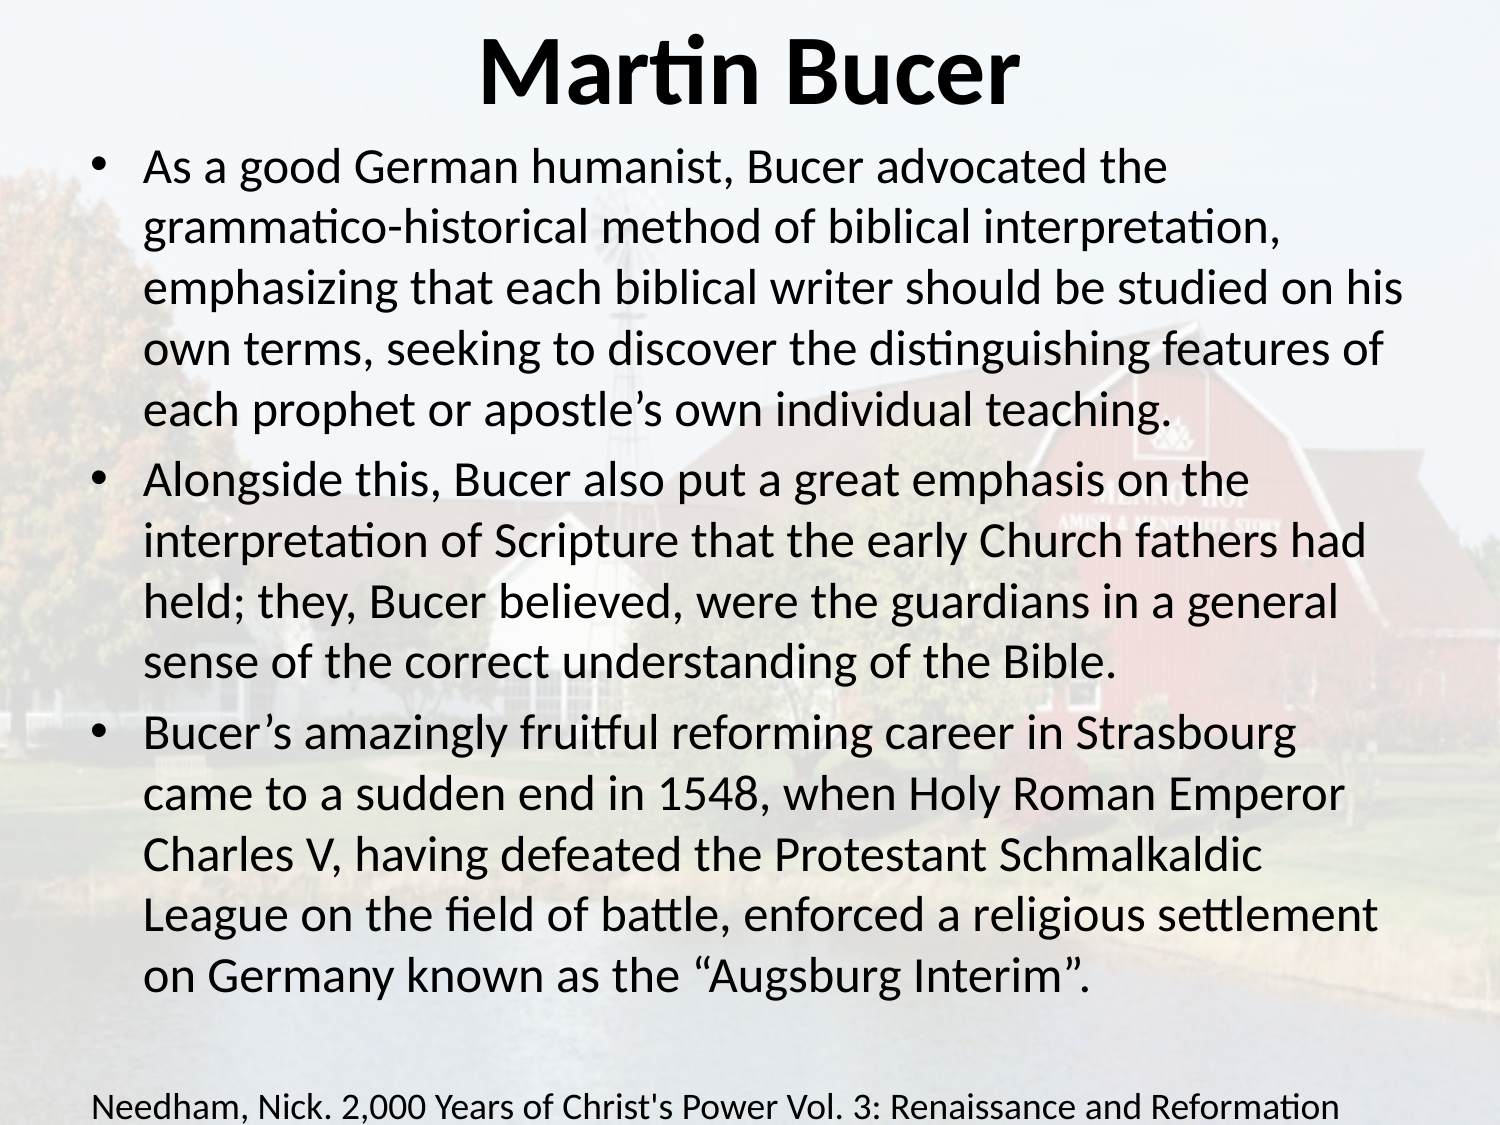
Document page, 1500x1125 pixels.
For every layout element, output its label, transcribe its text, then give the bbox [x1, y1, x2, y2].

text_box Needham, Nick. 2,000 Years of Christ's Power Vol. 3: Renaissance and Reformation [76, 1075, 1500, 1125]
title Martin Bucer [0, 4, 1500, 125]
list As a good German humanist, Bucer advocated the grammatico-historical method of biblical interpretation, emphasizing that each biblical writer should be studied on his own terms, seeking to discover the distinguishing features of each prophet or apostle’s own individual teaching. Alongside this, Bucer also put a great emphasis on the interpretation of Scripture that the early Church fathers had held; they, Bucer believed, were the guardians in a general sense of the correct understanding of the Bible. Bucer’s amazingly fruitful reforming career in Strasbourg came to a sudden end in 1548, when Holy Roman Emperor Charles V, having defeated the Protestant Schmalkaldic League on the field of battle, enforced a religious settlement on Germany known as the “Augsburg Interim”. [75, 125, 1425, 1075]
